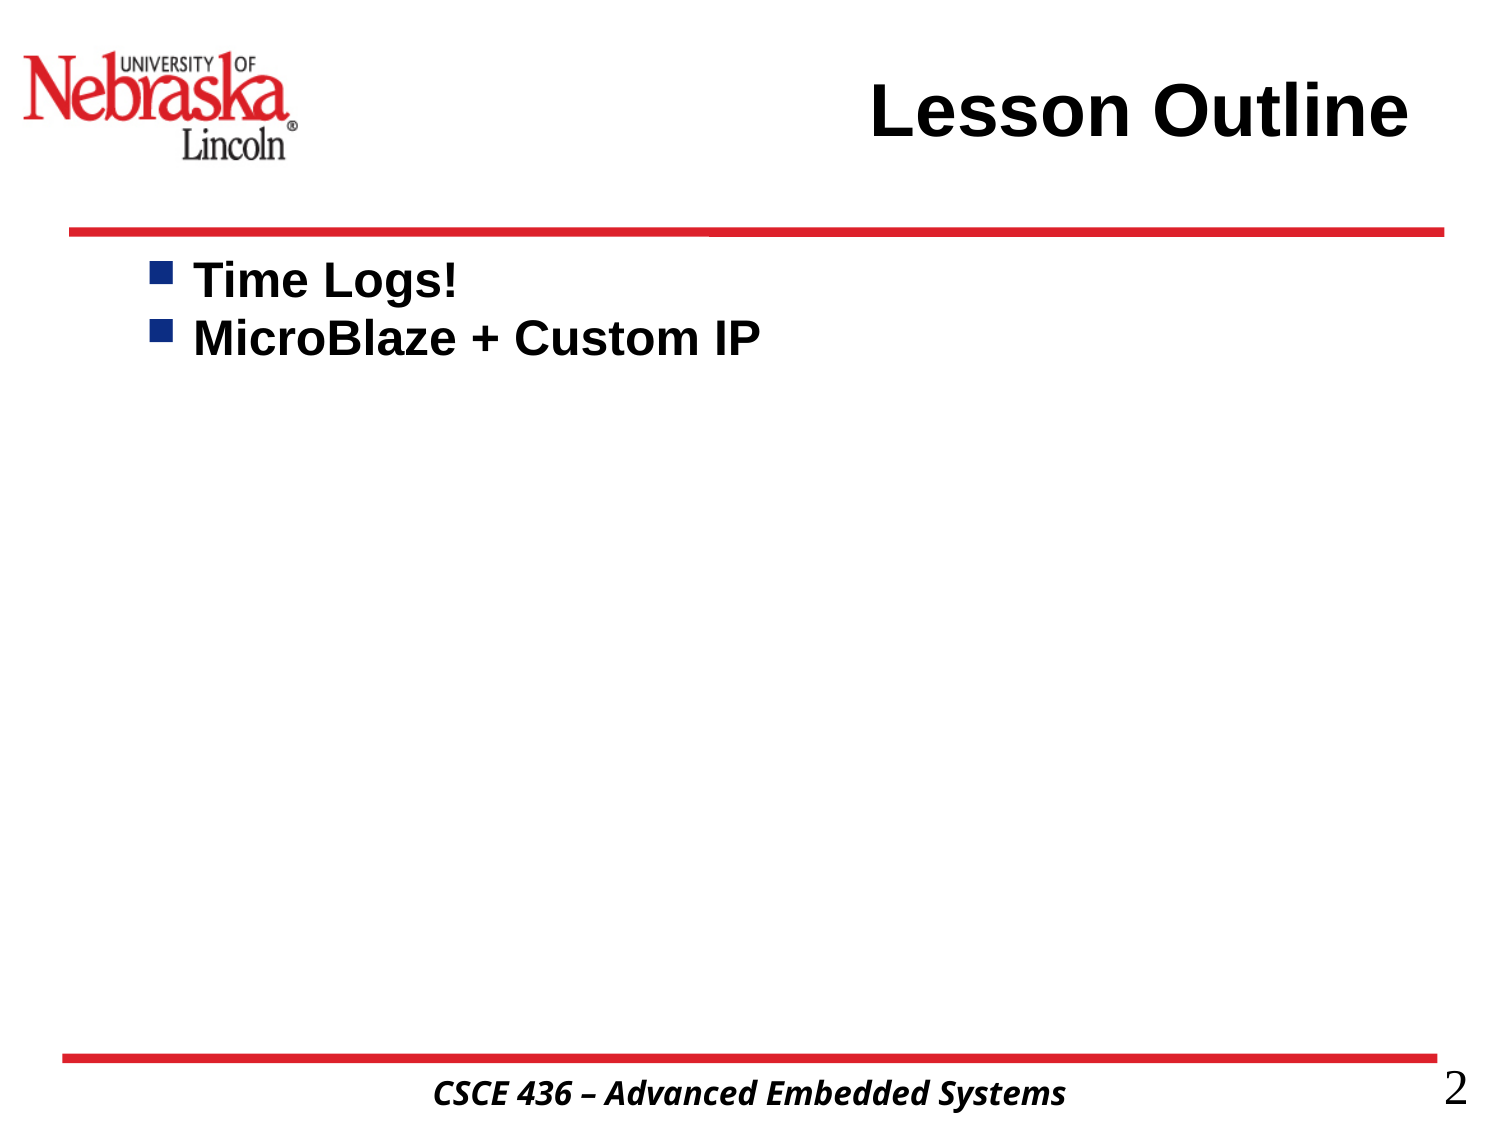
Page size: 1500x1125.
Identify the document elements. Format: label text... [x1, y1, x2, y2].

slide_number 2 [1133, 1046, 1484, 1125]
picture [1, 32, 313, 181]
title Lesson Outline [313, 12, 1427, 201]
list Time Logs! MicroBlaze + Custom IP [131, 251, 1466, 962]
